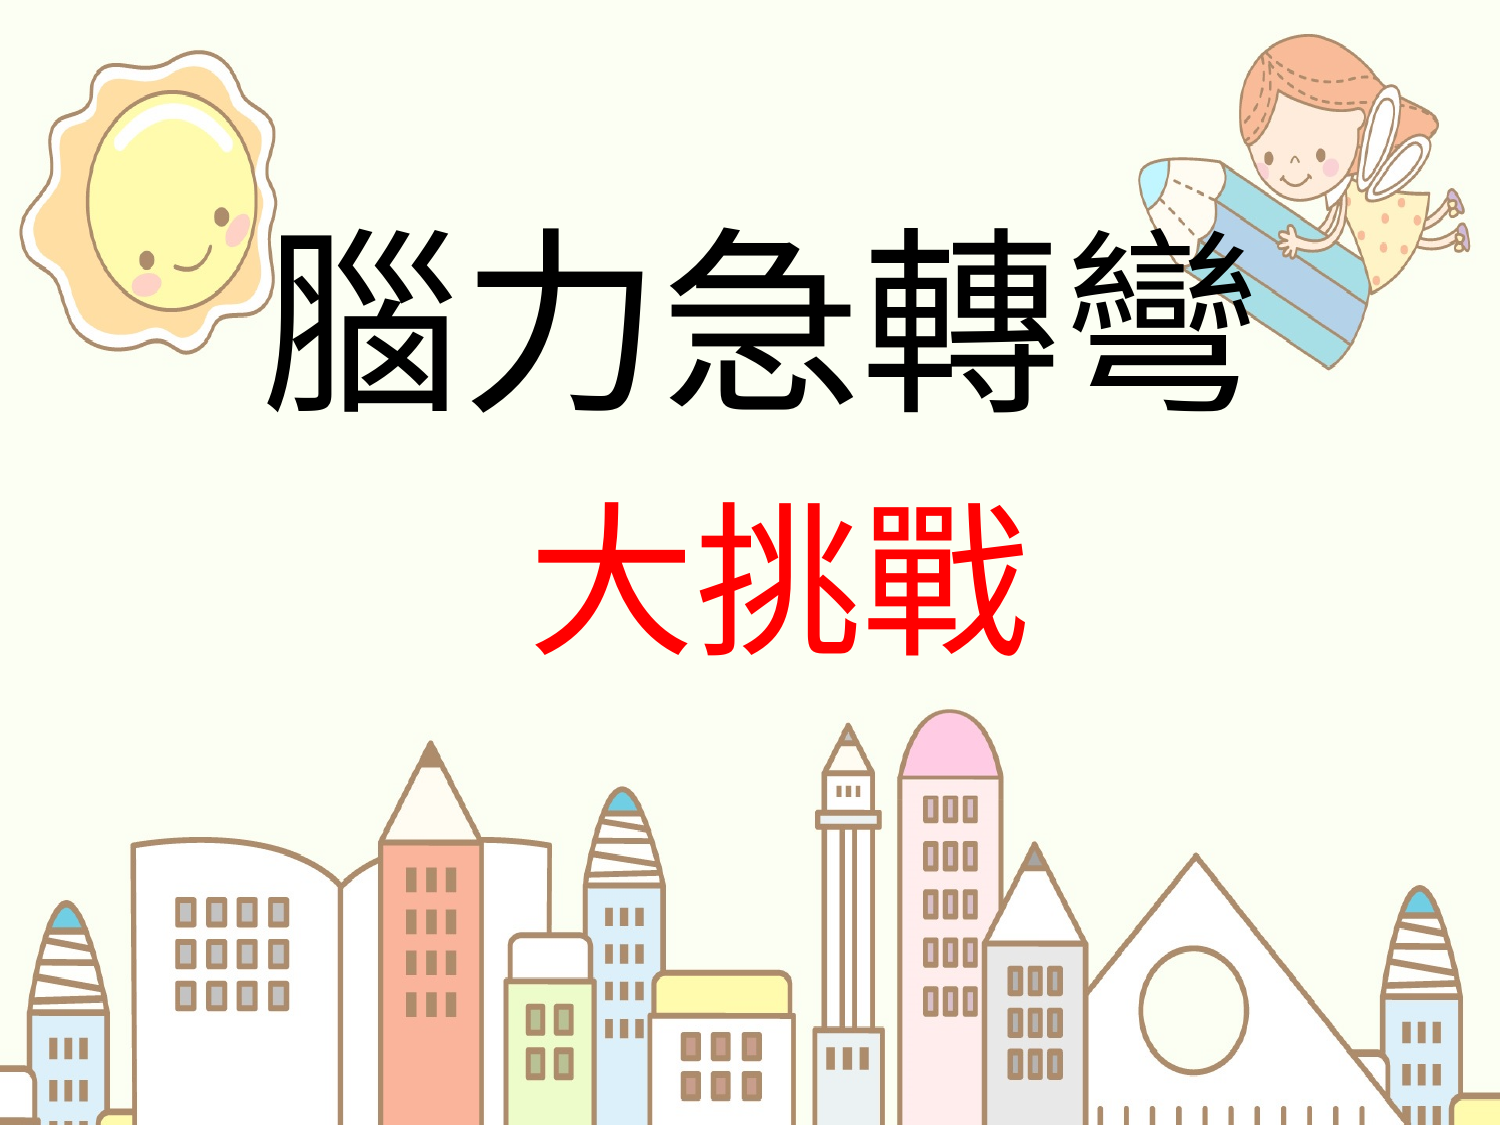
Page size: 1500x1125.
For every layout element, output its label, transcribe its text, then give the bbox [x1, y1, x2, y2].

subtitle 大挑戰 [253, 468, 1304, 756]
title 腦力急轉彎 [123, 196, 1399, 438]
